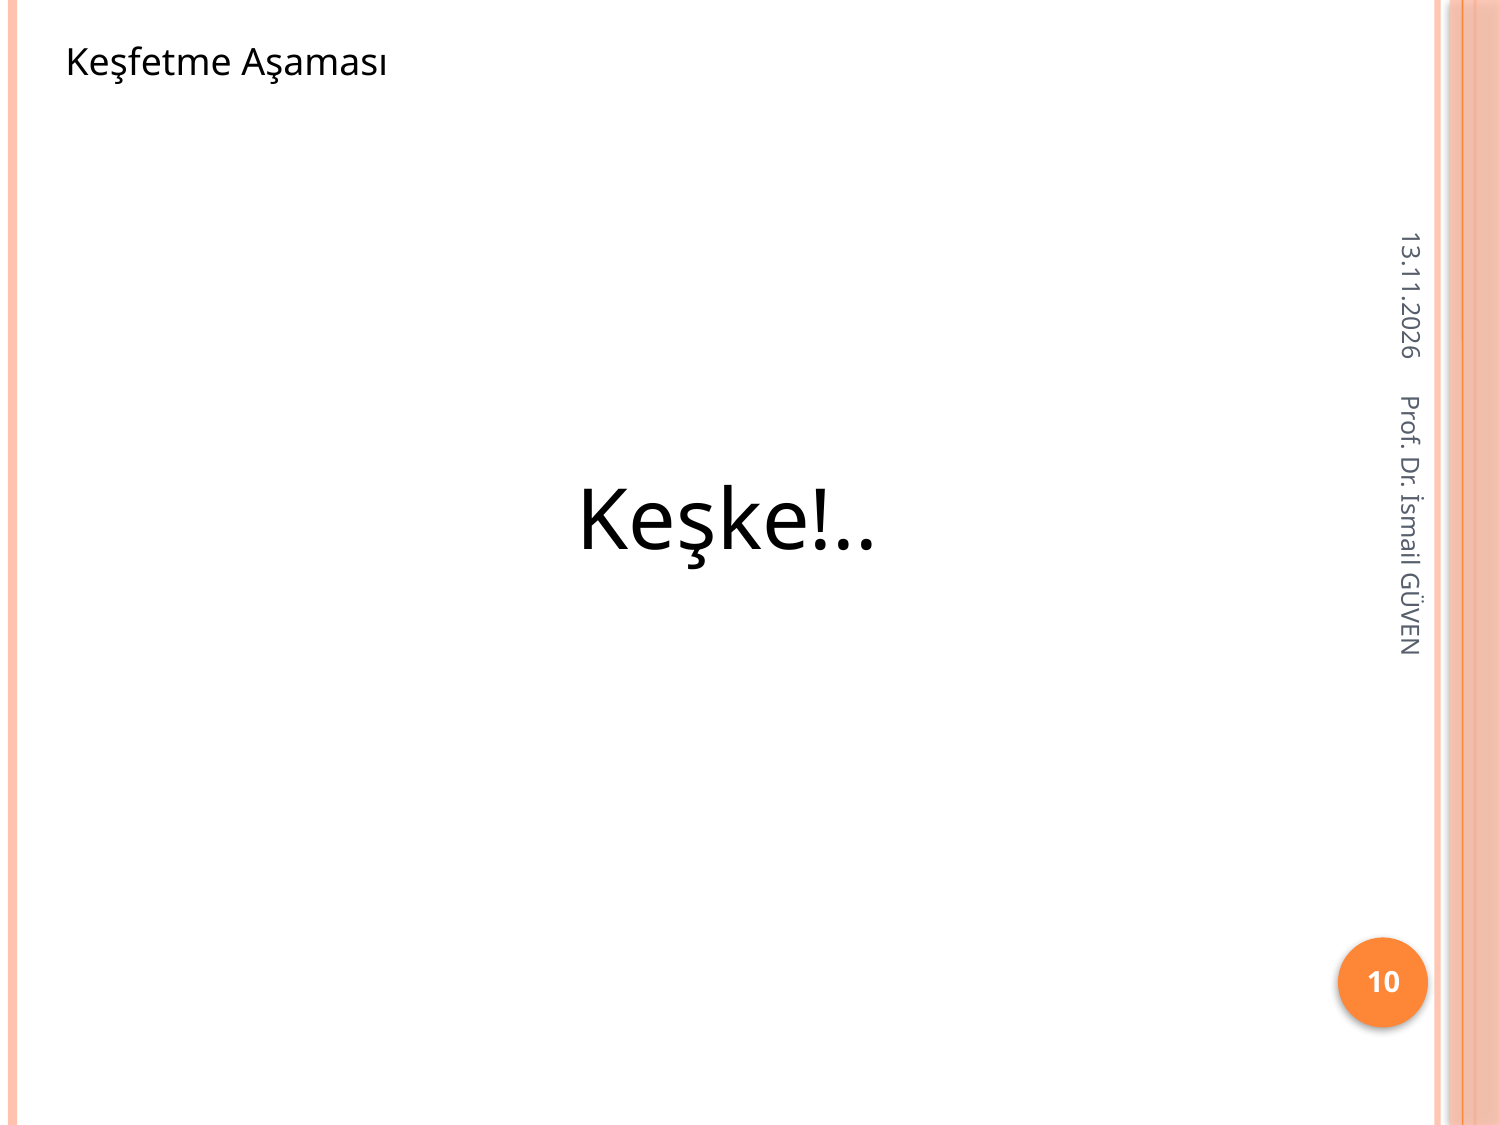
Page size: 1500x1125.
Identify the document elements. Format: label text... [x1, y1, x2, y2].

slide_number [1378, 43, 1442, 374]
slide_number 10 [1333, 940, 1434, 1027]
text_box Keşfetme Aşaması [50, 30, 1199, 91]
footer Prof. Dr. İsmail GÜVEN [1379, 380, 1440, 906]
text_box Keşke!.. [565, 459, 890, 573]
